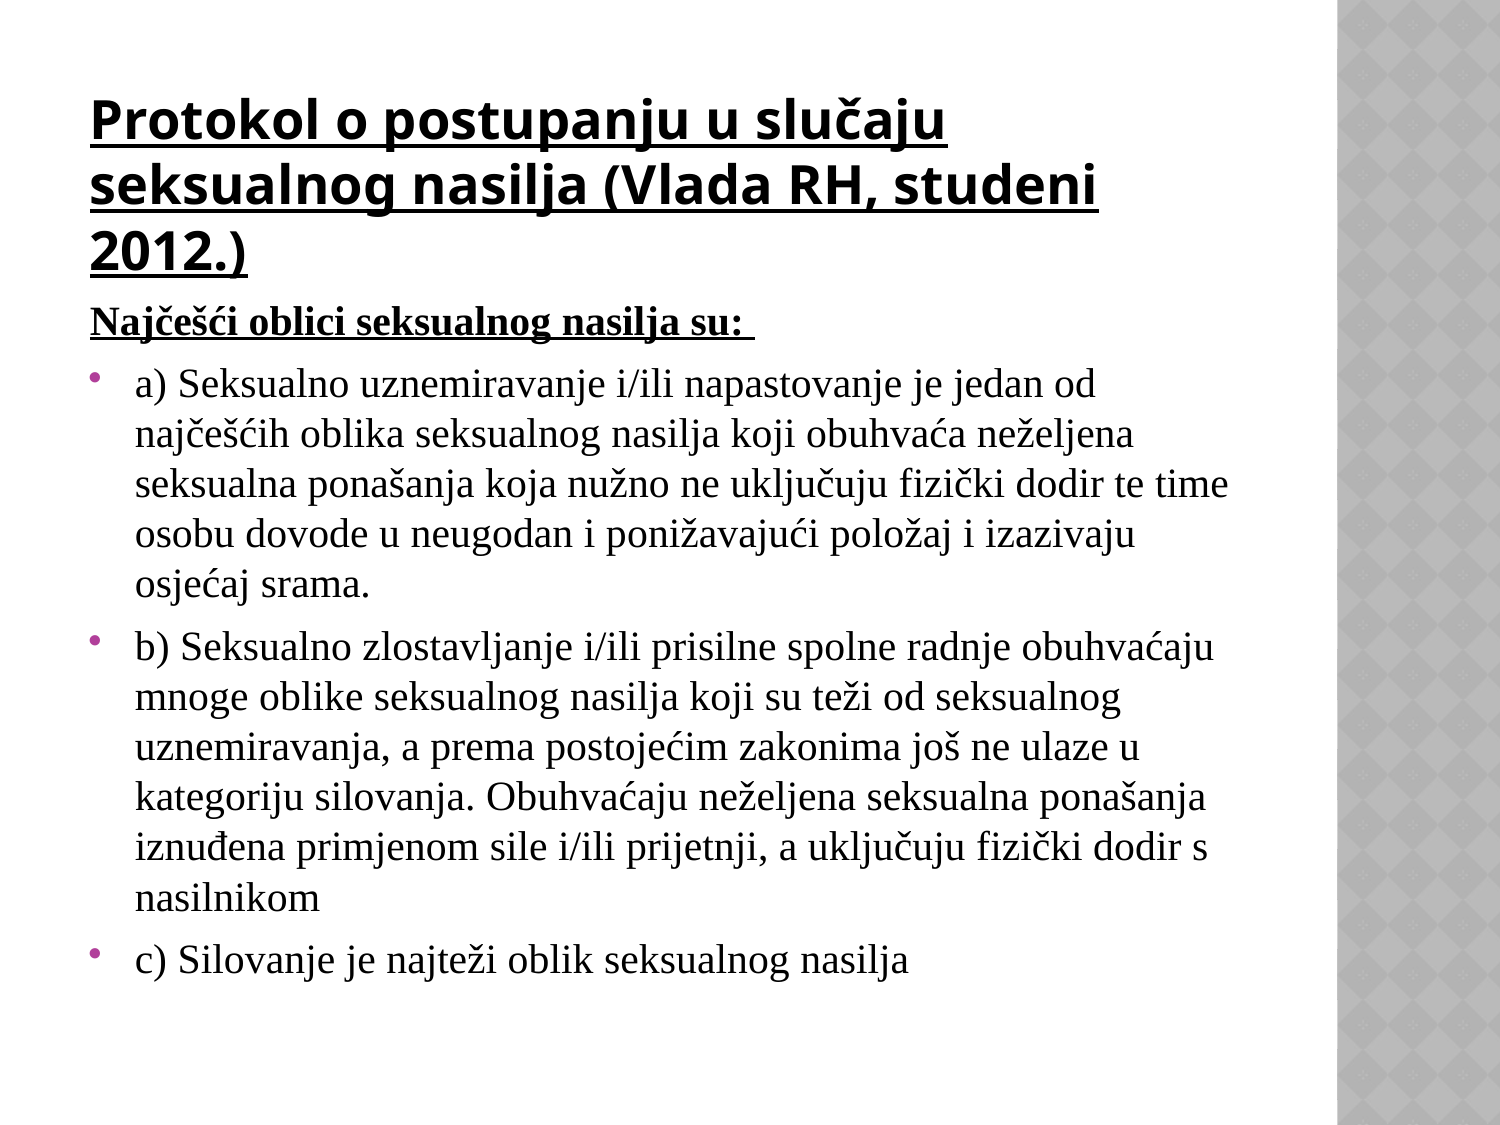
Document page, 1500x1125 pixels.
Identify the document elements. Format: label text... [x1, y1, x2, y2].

list Protokol o postupanju u slučaju seksualnog nasilja (Vlada RH, studeni 2012.) Najčešći oblici seksualnog nasilja su: a) Seksualno uznemiravanje i/ili napastovanje je jedan od najčešćih oblika seksualnog nasilja koji obuhvaća neželjena seksualna ponašanja koja nužno ne uključuju fizički dodir te time osobu dovode u neugodan i ponižavajući položaj i izazivaju osjećaj srama. b) Seksualno zlostavljanje i/ili prisilne spolne radnje obuhvaćaju mnoge oblike seksualnog nasilja koji su teži od seksualnog uznemiravanja, a prema postojećim zakonima još ne ulaze u kategoriju silovanja. Obuhvaćaju neželjena seksualna ponašanja iznuđena primjenom sile i/ili prijetnji, a uključuju fizički dodir s nasilnikom c) Silovanje je najteži oblik seksualnog nasilja [75, 78, 1263, 1059]
